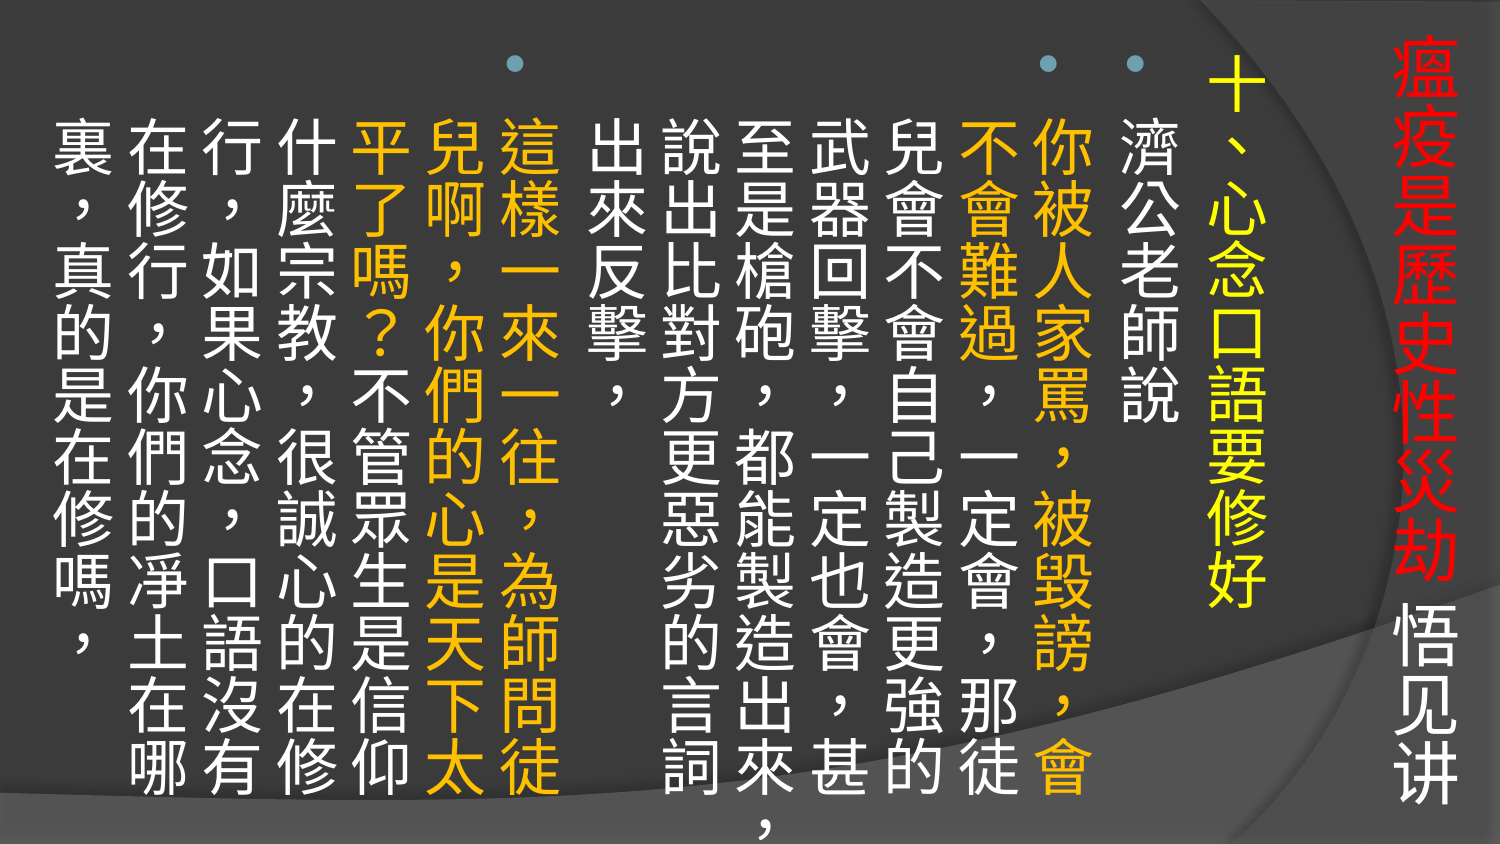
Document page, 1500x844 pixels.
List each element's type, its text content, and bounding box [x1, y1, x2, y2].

title 瘟疫是歷史性災劫 悟见讲 [1364, 21, 1483, 820]
list 十、心念口語要修好 濟公老師說 你被人家罵，被毀謗，會不會難過，一定會，那徒兒會不會自己製造更強的武器回擊，一定也會，甚至是槍砲，都能製造出來，說出比對方更惡劣的言詞出來反擊， 這樣一來一往，為師問徒兒啊，你們的心是天下太平了嗎？不管眾生是信仰什麼宗教，很誠心的在修行，如果心念，口語沒有在修行，你們的凈土在哪裏，真的是在修嗎， [36, 32, 1353, 820]
